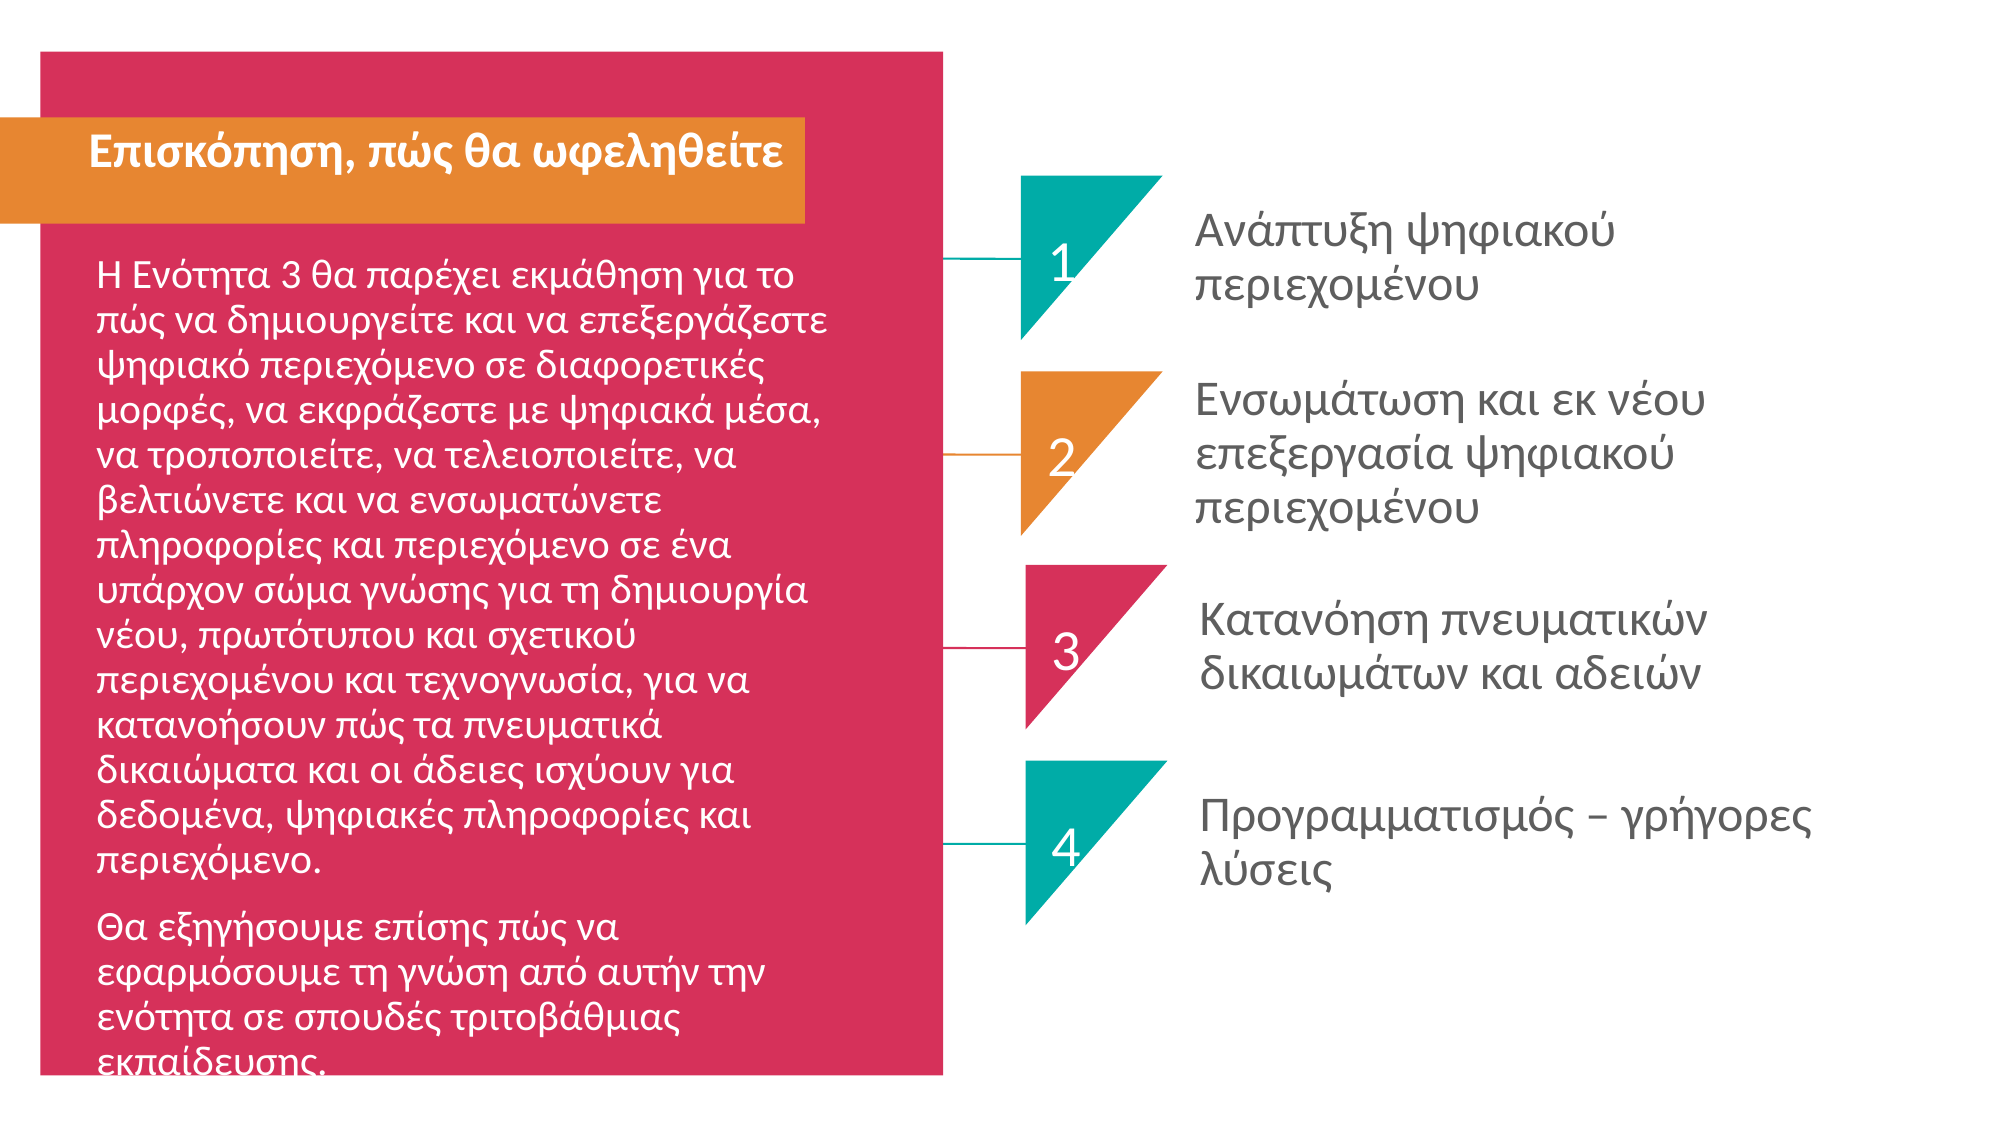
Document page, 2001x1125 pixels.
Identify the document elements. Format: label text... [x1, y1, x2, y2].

text_box Κατανόηση πνευματικών δικαιωμάτων και αδειών [1184, 567, 1920, 726]
text_box 2 [1020, 405, 1104, 511]
text_box Προγραμματισμός – γρήγορες λύσεις [1184, 762, 1920, 922]
text_box Ανάπτυξη ψηφιακού περιεχομένου [1180, 177, 1915, 337]
text_box Η Ενότητα 3 θα παρέχει εκμάθηση για το πώς να δημιουργείτε και να επεξεργάζεστε ψηφιακό περιεχόμενο σε διαφορετικές μορφές, να εκφράζεστε με ψηφιακά μέσα, να τροποποιείτε, να τελειοποιείτε, να βελτιώνετε και να ενσωματώνετε πληροφορίες και περιεχόμενο σε ένα υπάρχον σώμα γνώσης για τη δημιουργία νέου, πρωτότυπου και σχετικού περιεχομένου και τεχνογνωσία, για να κατανοήσουν πώς τα πνευματικά δικαιώματα και οι άδειες ισχύουν για δεδομένα, ψηφιακές πληροφορίες και περιεχόμενο. Θα εξηγήσουμε επίσης πώς να εφαρμόσουμε τη γνώση από αυτήν την ενότητα σε σπουδές τριτοβάθμιας εκπαίδευσης. [81, 245, 886, 975]
text_box Ενσωμάτωση και εκ νέου επεξεργασία ψηφιακού περιεχομένου [1180, 373, 1915, 533]
text_box Επισκόπηση, πώς θα ωφεληθείτε [0, 117, 805, 224]
text_box 4 [1024, 795, 1109, 900]
text_box 1 [1020, 210, 1104, 315]
text_box 3 [1024, 599, 1109, 704]
